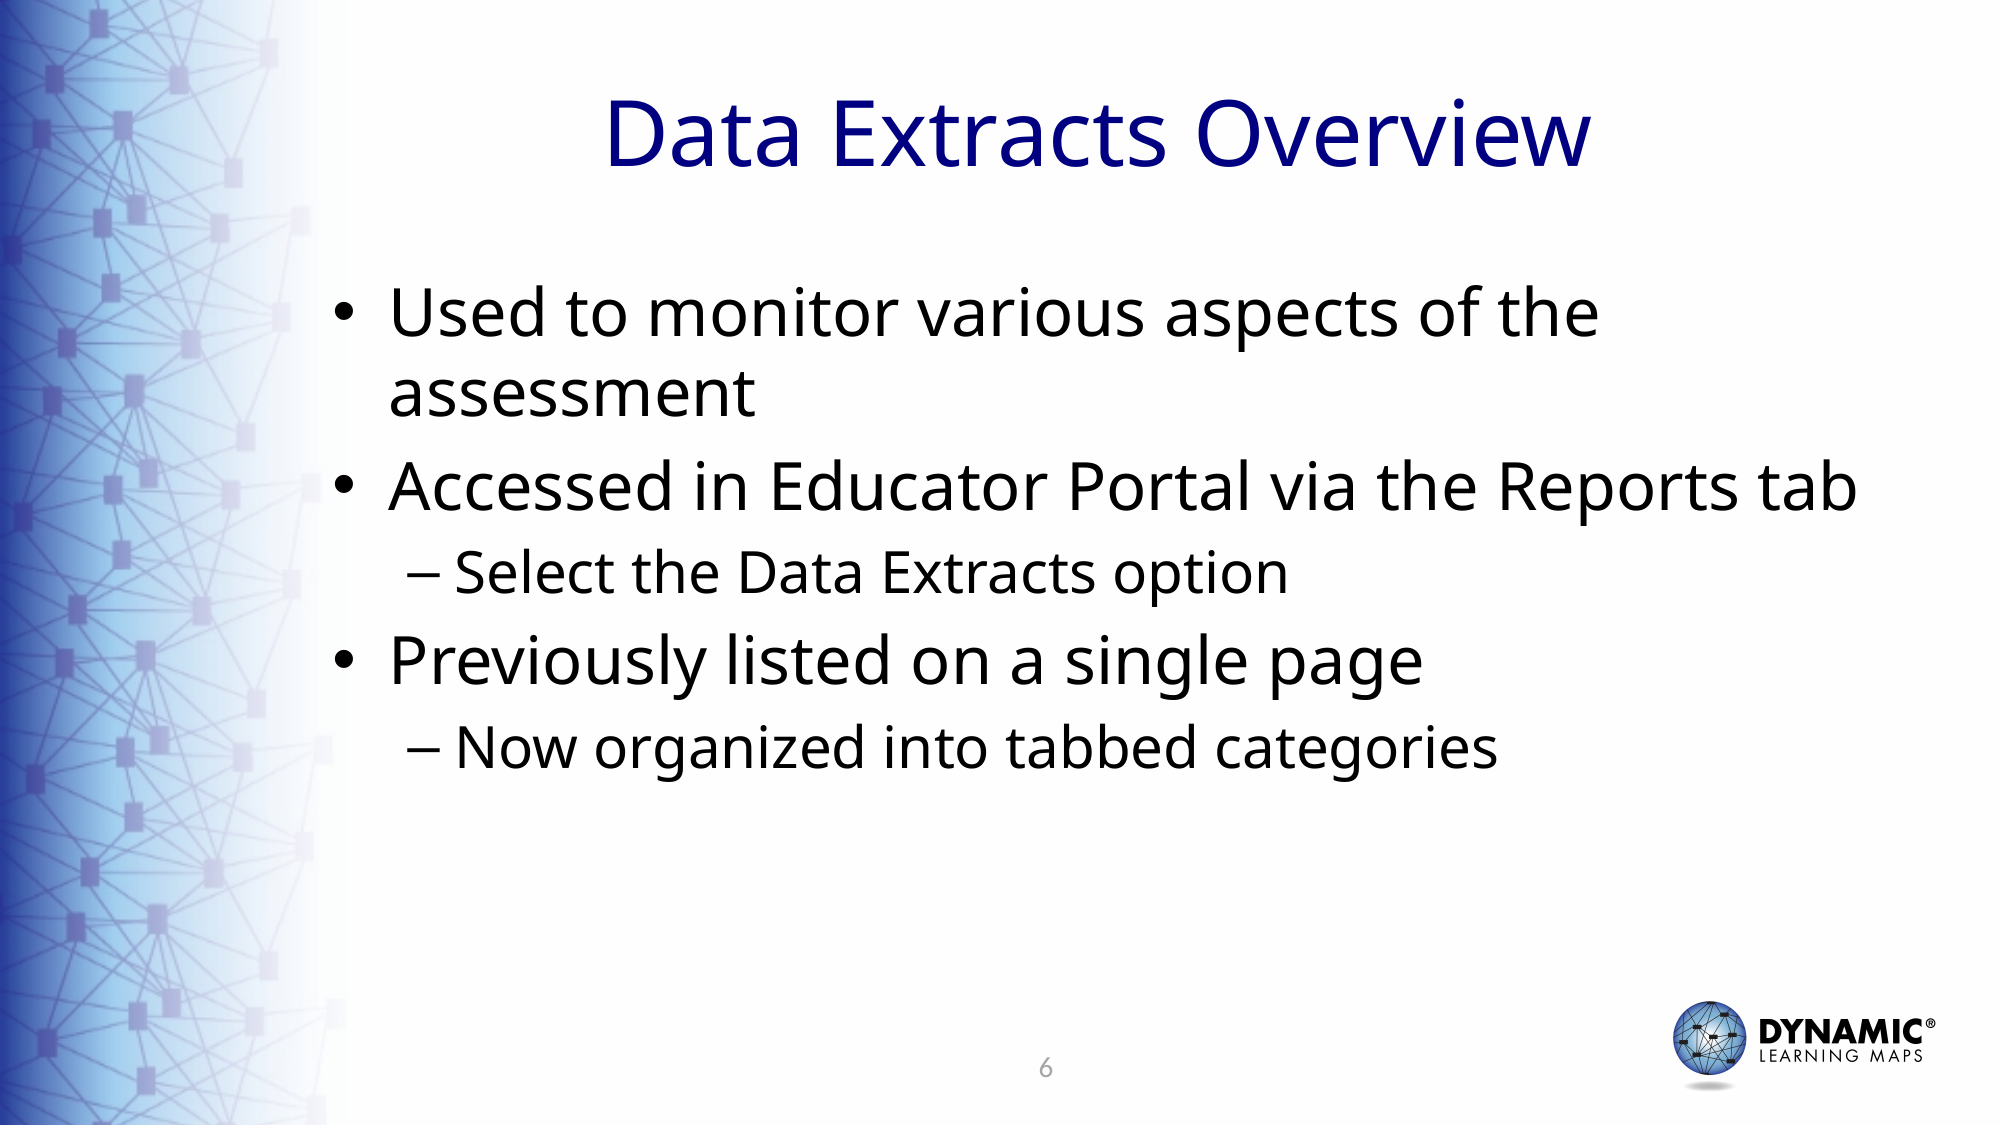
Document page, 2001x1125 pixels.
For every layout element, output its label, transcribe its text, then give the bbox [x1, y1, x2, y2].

list Used to monitor various aspects of the assessment Accessed in Educator Portal via the Reports tab Select the Data Extracts option Previously listed on a single page Now organized into tabbed categories [317, 262, 1966, 1005]
picture [0, 0, 2000, 1125]
title Data Extracts Overview [197, 35, 1998, 224]
